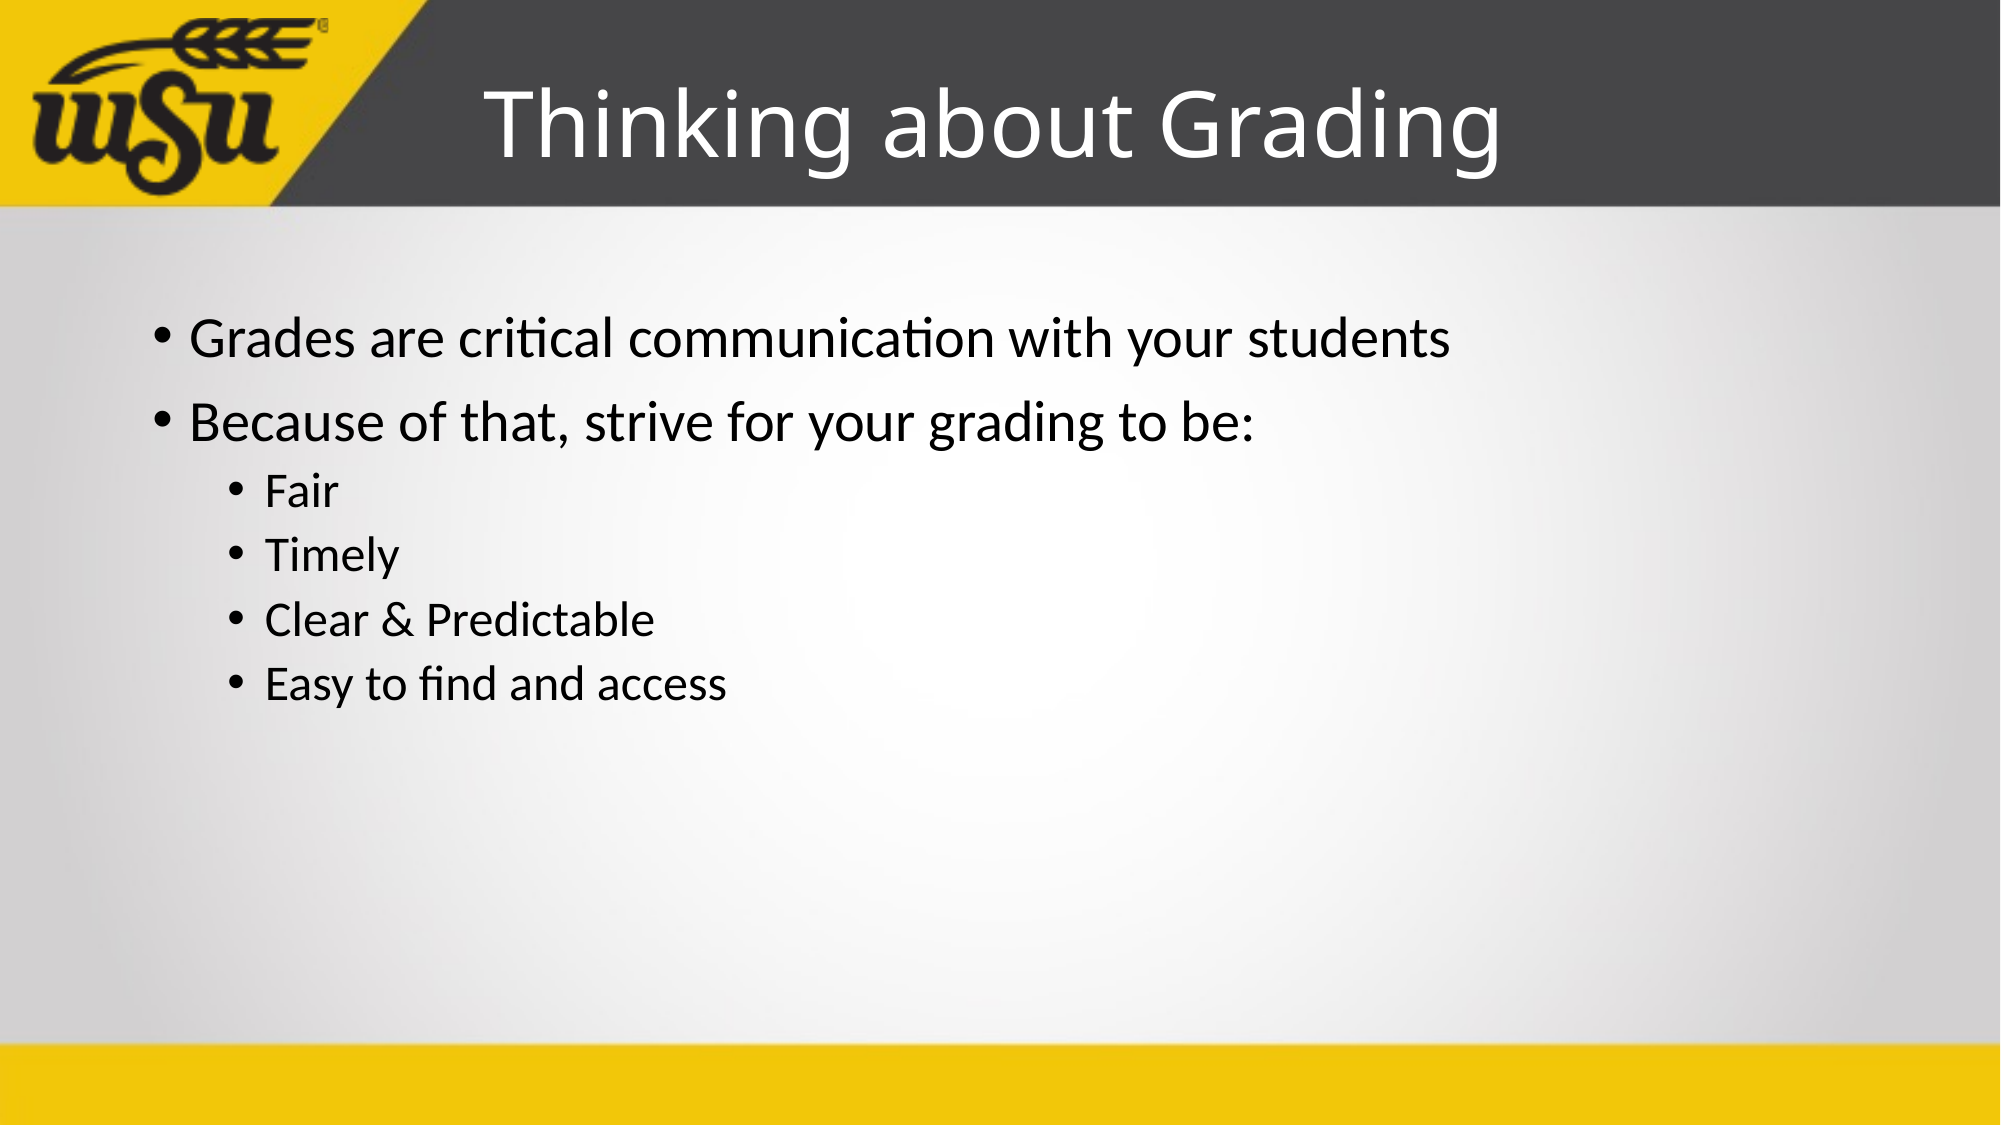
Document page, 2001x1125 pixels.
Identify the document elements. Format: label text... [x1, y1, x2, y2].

title Thinking about Grading [468, 49, 1864, 207]
list Grades are critical communication with your students Because of that, strive for your grading to be: Fair Timely Clear & Predictable Easy to find and access [137, 299, 1863, 1014]
